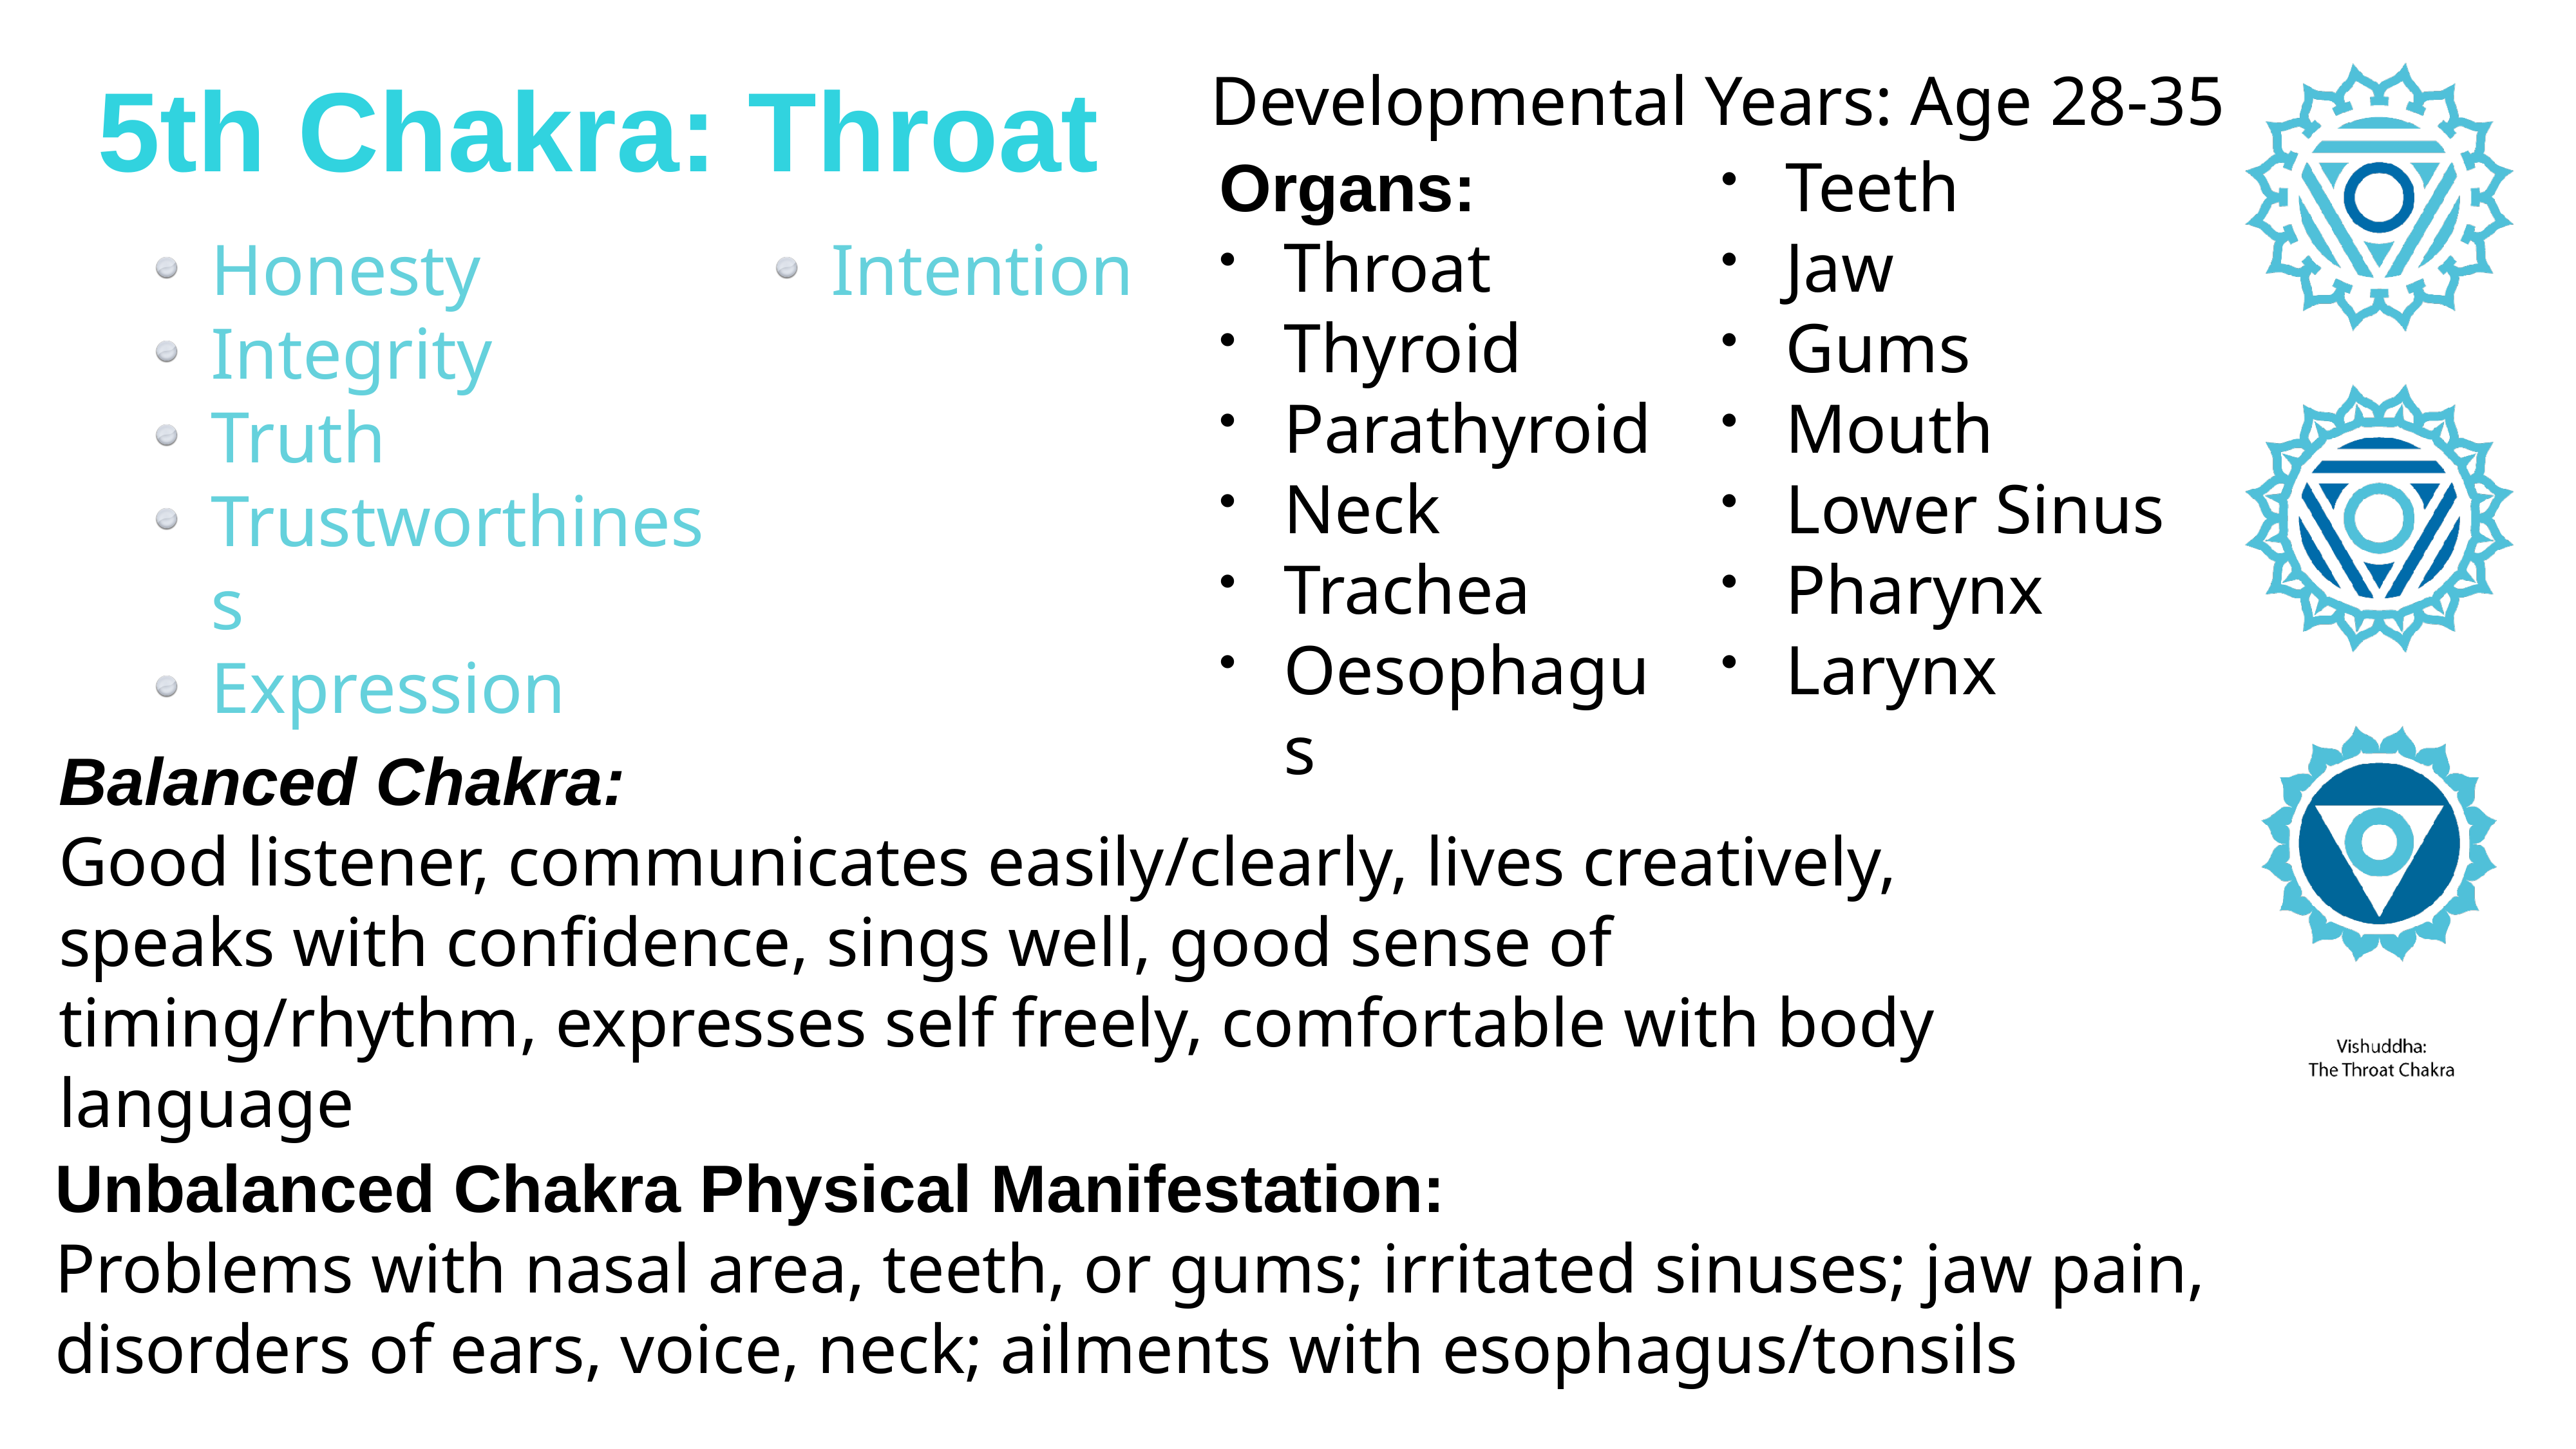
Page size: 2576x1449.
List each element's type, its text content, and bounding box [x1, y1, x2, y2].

text_box Unbalanced Chakra Physical Manifestation: Problems with nasal area, teeth, or gums; irritated sinuses; jaw pain, disorders of ears, voice, neck; ailments with esophagus/tonsils [49, 1139, 2411, 1392]
text_box Organs: Throat Thyroid Parathyroid Neck Trachea Oesophagus Teeth Jaw Gums Mouth Lower Sinus Pharynx Larynx [1214, 179, 2180, 753]
picture [154, 422, 179, 447]
picture [154, 254, 179, 279]
title 5th Chakra: Throat [58, 40, 1139, 200]
picture [154, 673, 179, 698]
picture [154, 506, 179, 531]
picture [774, 254, 799, 279]
picture [2201, 36, 2528, 1115]
text_box Balanced Chakra: Good listener, communicates easily/clearly, lives creatively, speaks with confidence, sings well, good sense of timing/rhythm, expresses self freely, comfortable with body language [53, 733, 2016, 1139]
text_box Developmental Years: Age 28-35 [1204, 53, 2199, 144]
list Honesty Integrity Truth Trustworthiness Expression Intention [148, 220, 1214, 752]
picture [154, 338, 179, 363]
